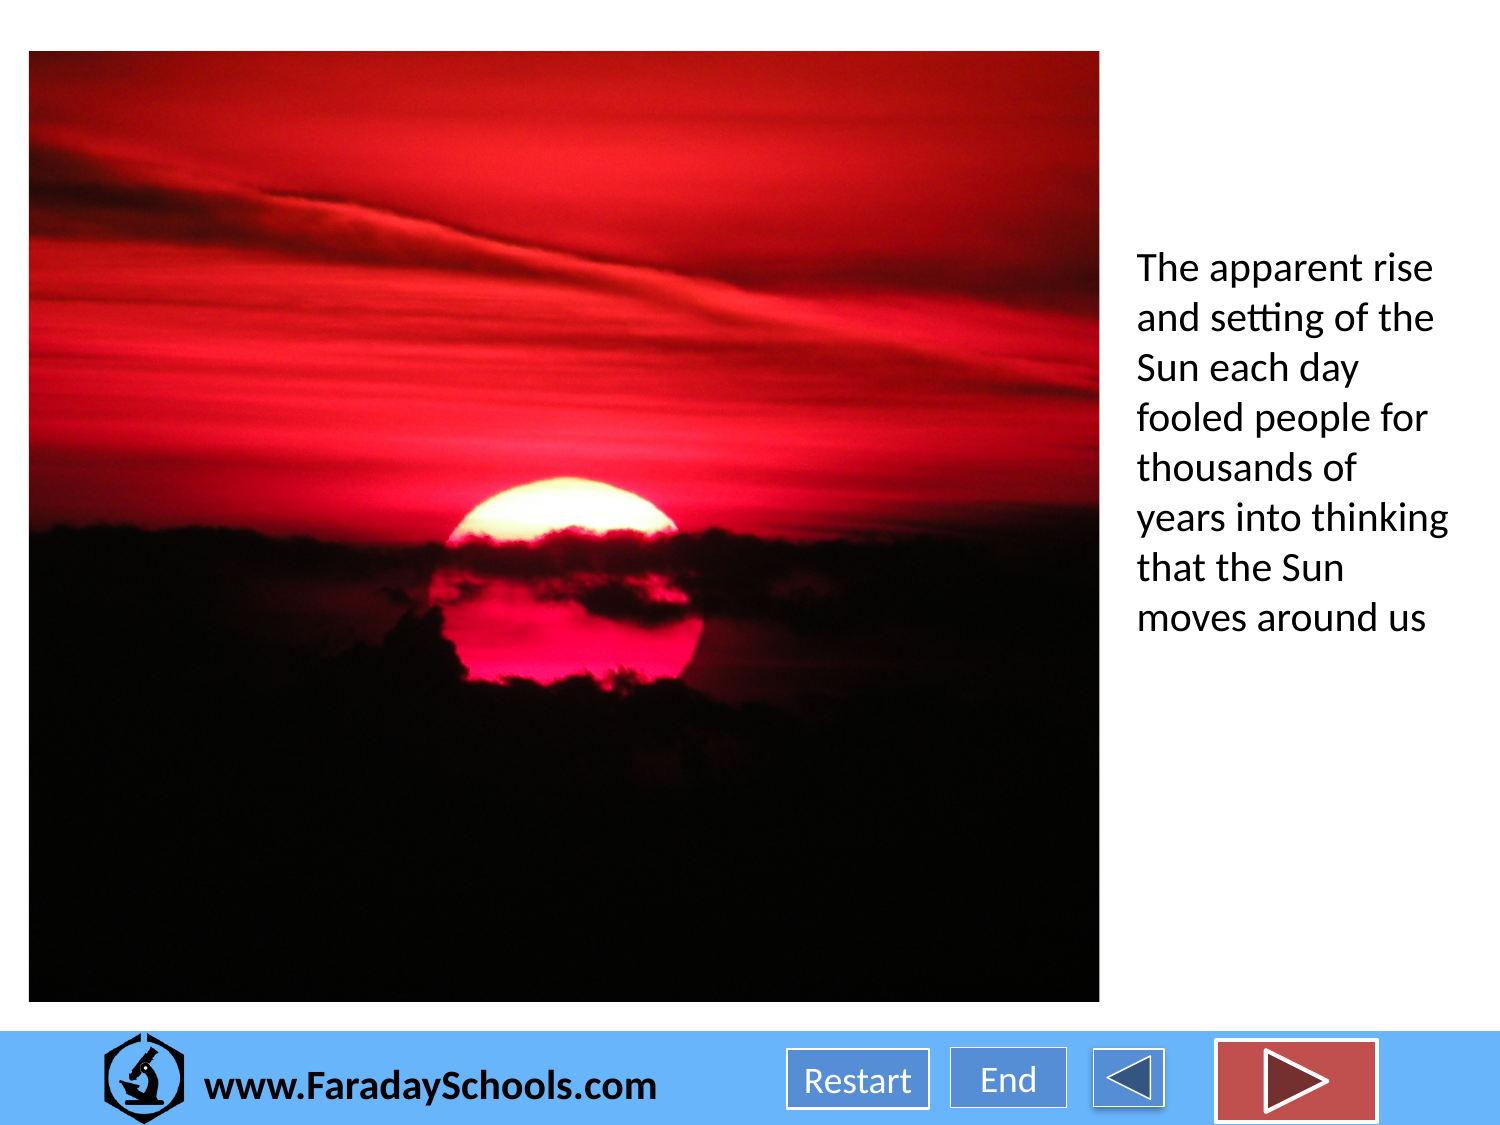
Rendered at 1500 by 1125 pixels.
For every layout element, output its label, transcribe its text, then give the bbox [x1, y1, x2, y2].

title The apparent rise and setting of the Sun each day fooled people for thousands of years into thinking that the Sun moves around us [1121, 352, 1468, 527]
picture [91, 1033, 191, 1125]
picture [28, 51, 1100, 1002]
